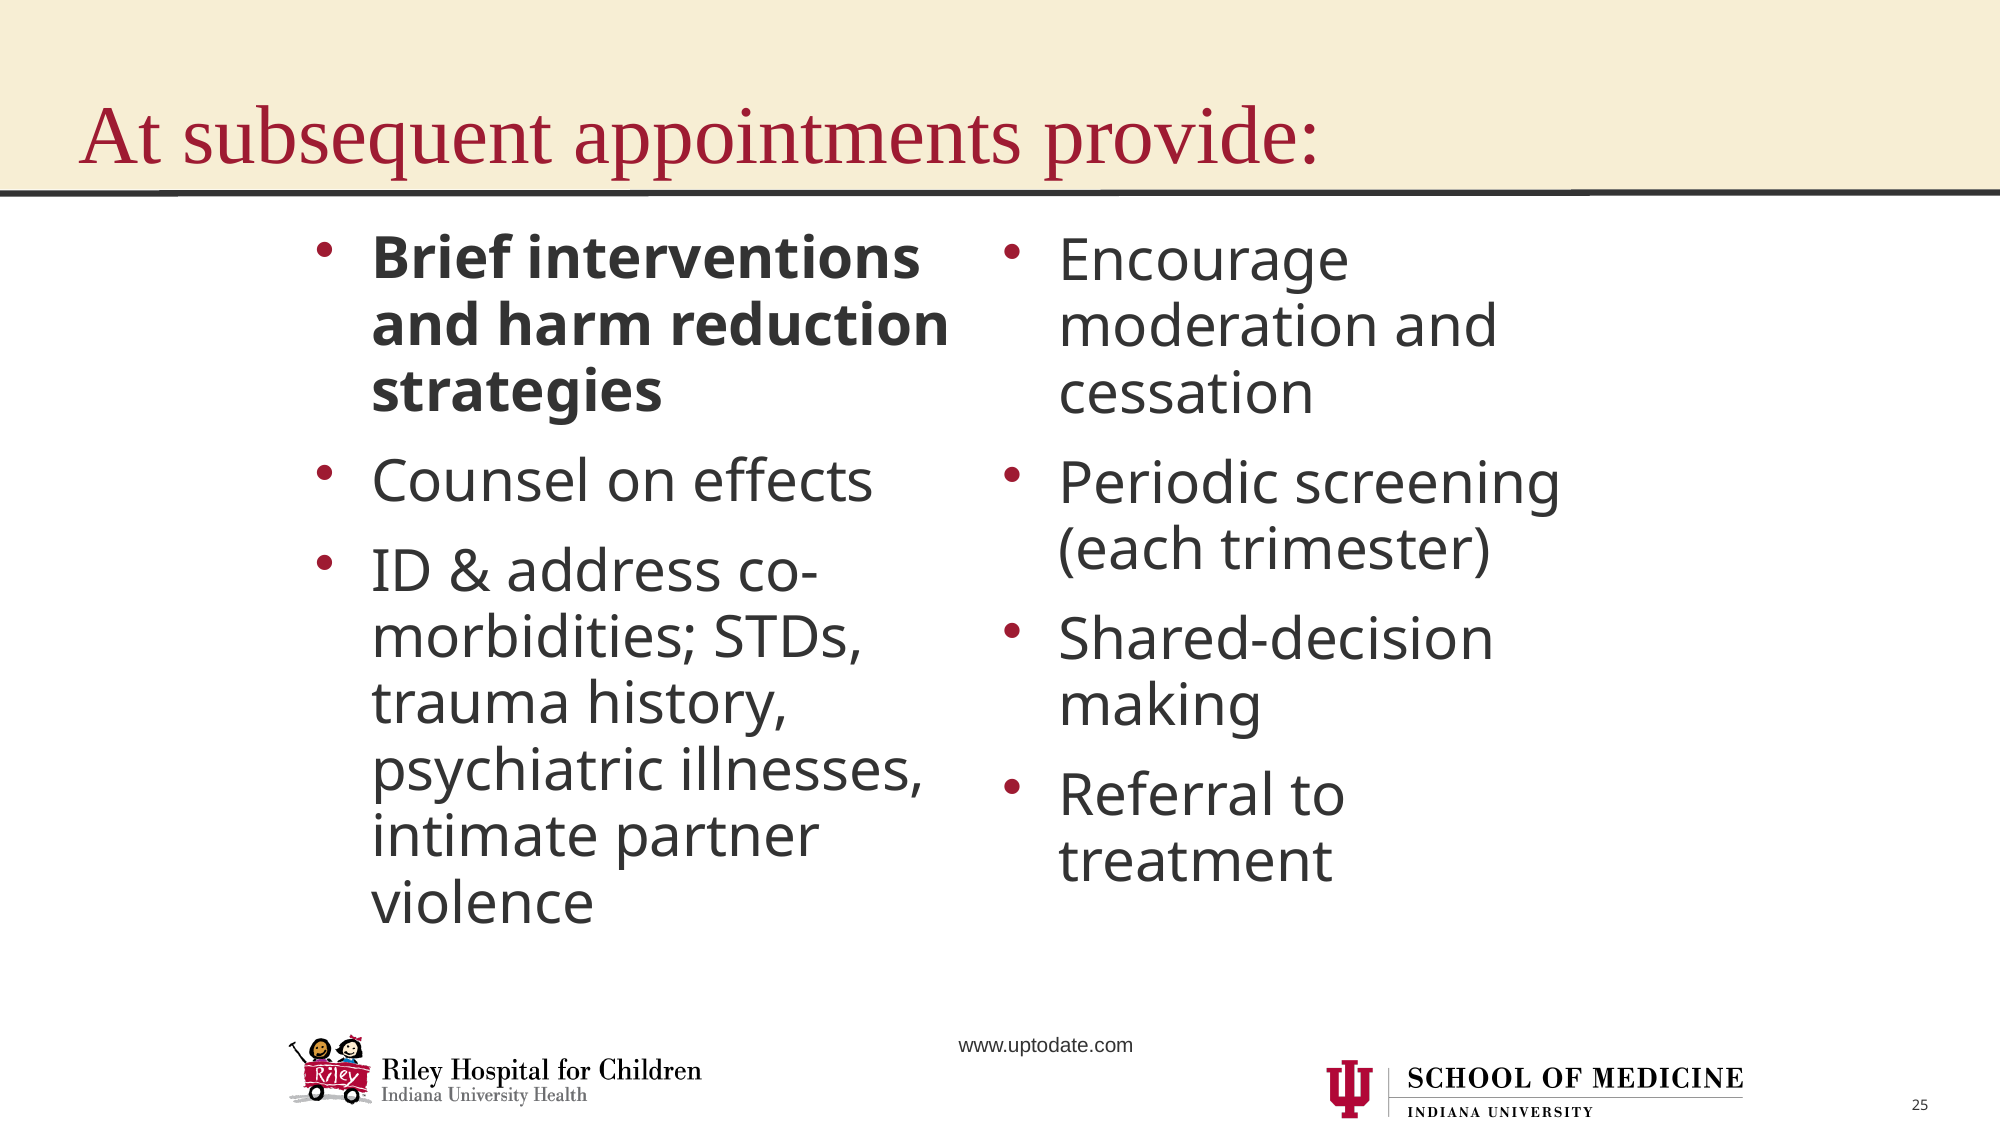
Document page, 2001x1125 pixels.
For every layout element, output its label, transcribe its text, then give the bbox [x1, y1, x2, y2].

text_box www.uptodate.com [943, 1024, 1149, 1065]
title At subsequent appointments provide: [63, 4, 1765, 188]
list Brief interventions and harm reduction strategies Counsel on effects ID & address co-morbidities; STDs, trauma history, psychiatric illnesses, intimate partner violence [299, 217, 1013, 961]
list Encourage moderation and cessation Periodic screening (each trimester) Shared-decision making Referral to treatment [987, 219, 1650, 963]
picture [272, 1024, 719, 1114]
slide_number 25 [1755, 1101, 1944, 1124]
picture [1319, 1053, 1751, 1125]
